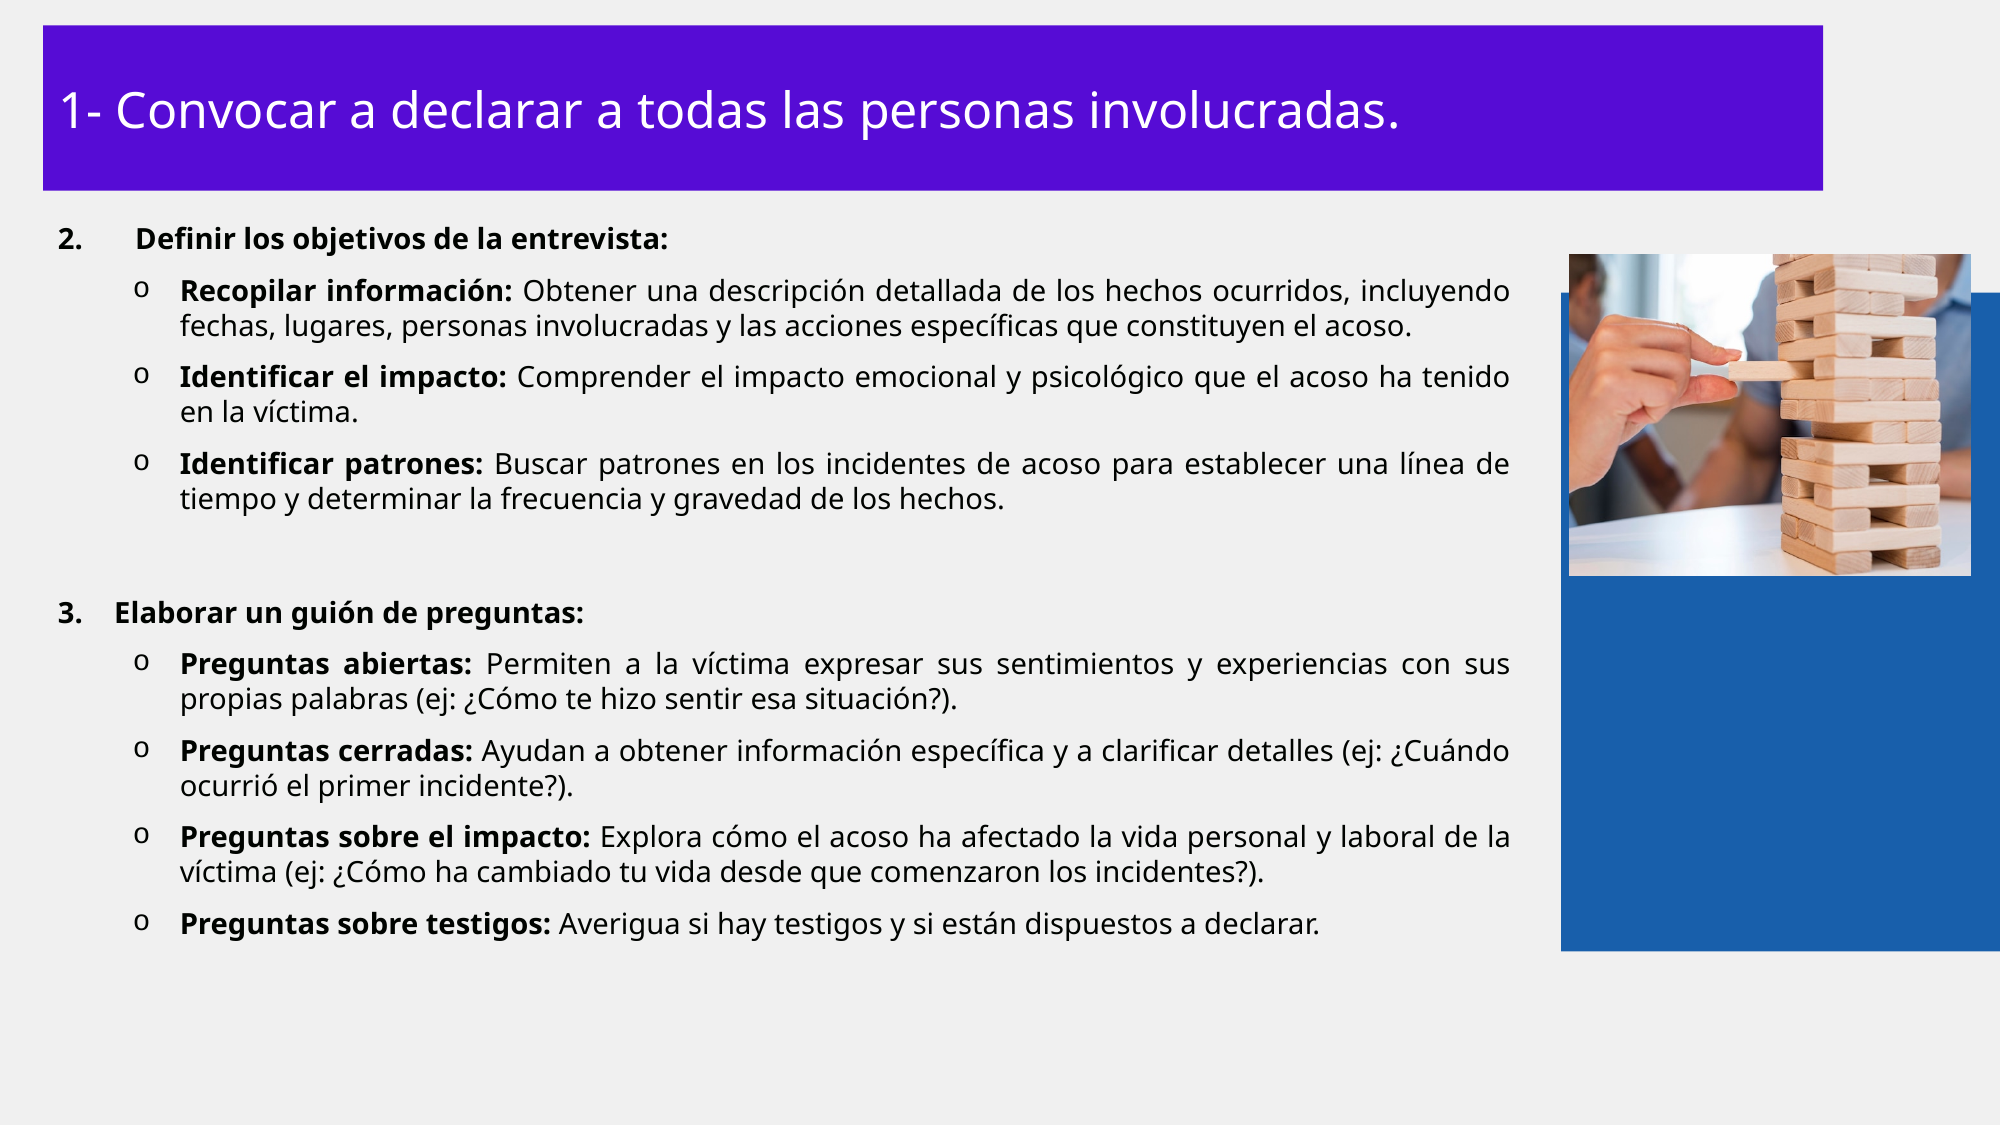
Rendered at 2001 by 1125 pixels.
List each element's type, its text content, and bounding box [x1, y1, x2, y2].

title 1- Convocar a declarar a todas las personas involucradas. [43, 25, 1824, 191]
text_box [1561, 292, 2000, 952]
picture [1568, 253, 1971, 576]
text_box 2. Definir los objetivos de la entrevista: Recopilar información: Obtener una descripción detallada de los hechos ocurridos, incluyendo fechas, lugares, personas involucradas y las acciones específicas que constituyen el acoso. Identificar el impacto: Comprender el impacto emocional y psicológico que el acoso ha tenido en la víctima. Identificar patrones: Buscar patrones en los incidentes de acoso para establecer una línea de tiempo y determinar la frecuencia y gravedad de los hechos. Elaborar un guión de preguntas: Preguntas abiertas: Permiten a la víctima expresar sus sentimientos y experiencias con sus propias palabras (ej: ¿Cómo te hizo sentir esa situación?). Preguntas cerradas: Ayudan a obtener información específica y a clarificar detalles (ej: ¿Cuándo ocurrió el primer incidente?). Preguntas sobre el impacto: Explora cómo el acoso ha afectado la vida personal y laboral de la víctima (ej: ¿Cómo ha cambiado tu vida desde que comenzaron los incidentes?). Preguntas sobre testigos: Averigua si hay testigos y si están dispuestos a declarar. [43, 207, 1527, 948]
